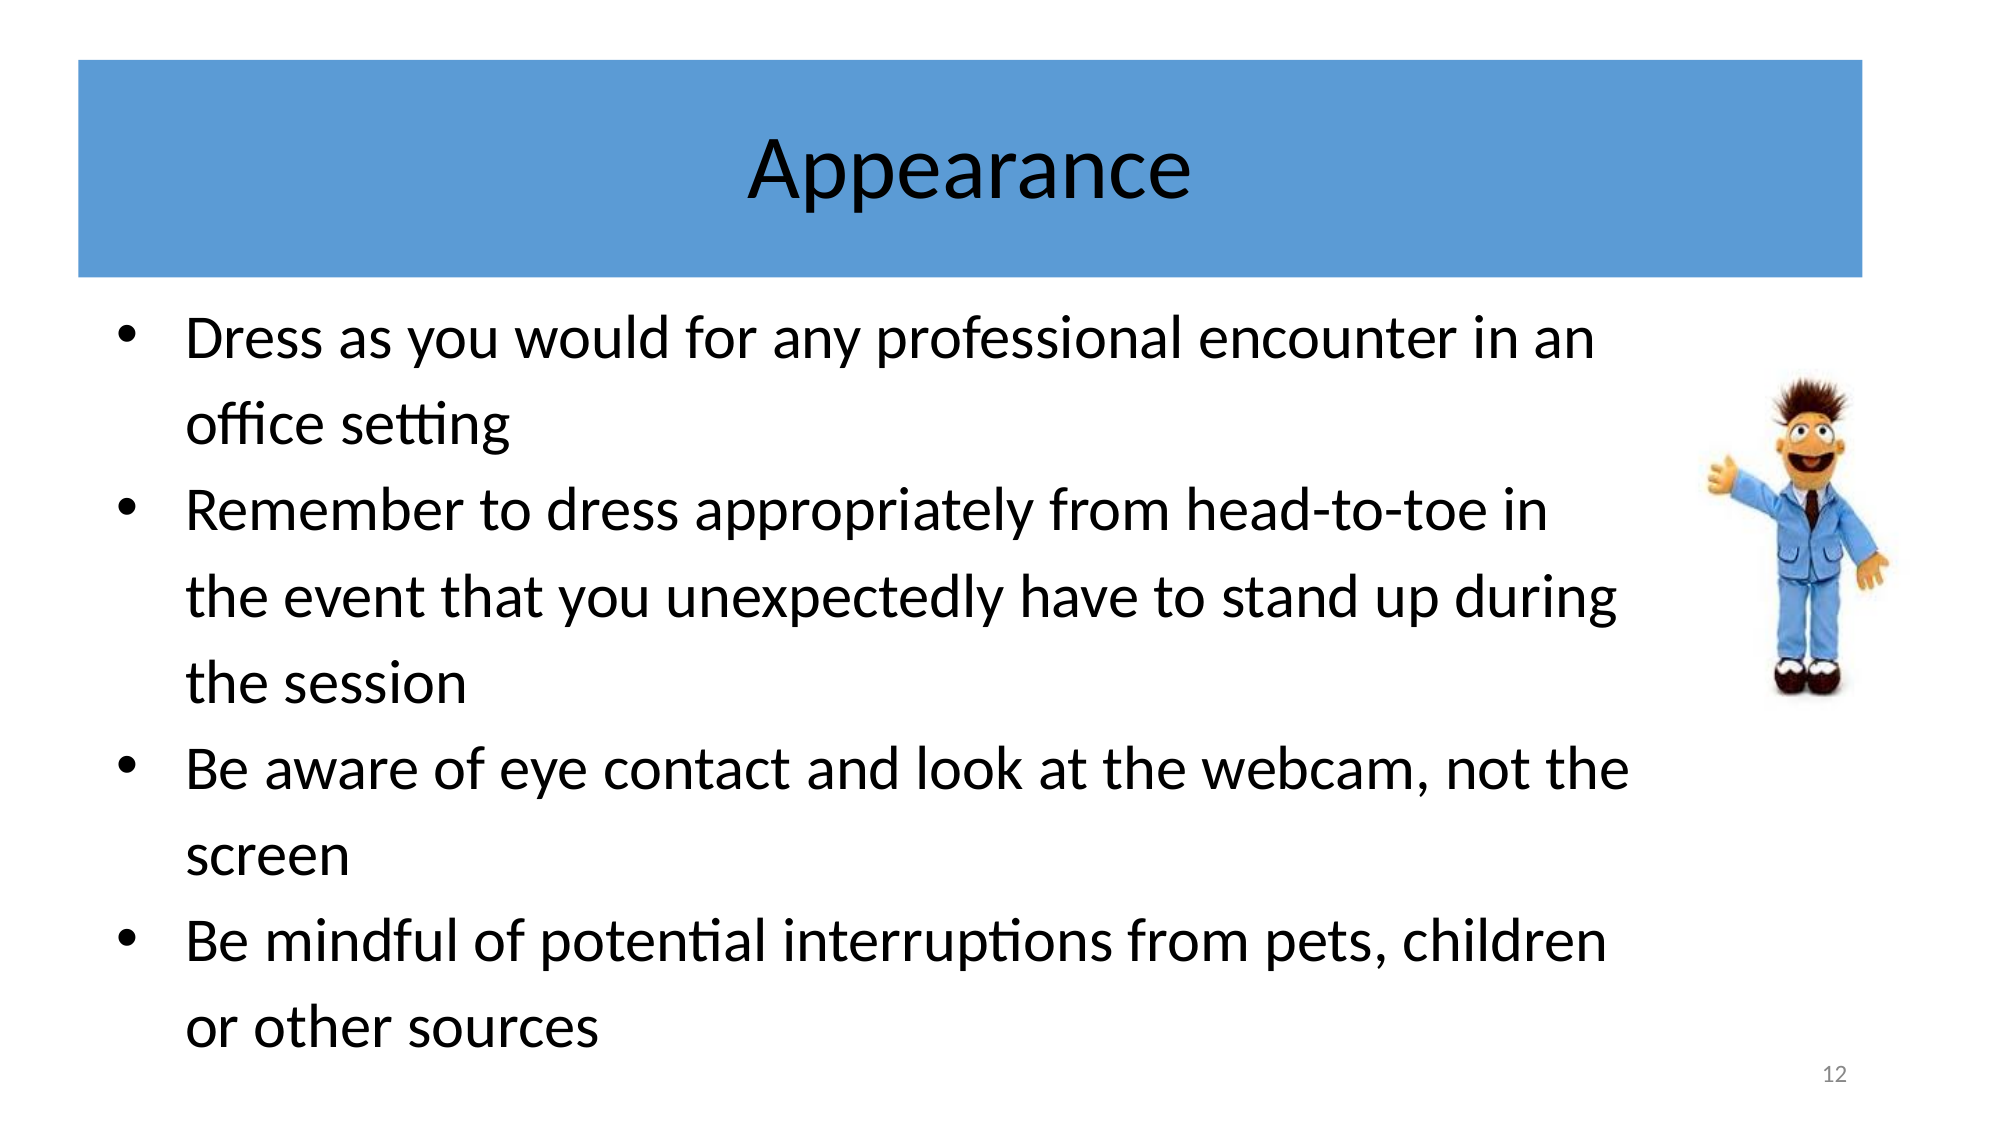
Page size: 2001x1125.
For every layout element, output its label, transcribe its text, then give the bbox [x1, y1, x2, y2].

picture [1653, 342, 1968, 727]
title Appearance [78, 59, 1863, 278]
list Dress as you would for any professional encounter in an office setting Remember to dress appropriately from head-to-toe in the event that you unexpectedly have to stand up during the session Be aware of eye contact and look at the webcam, not the screen Be mindful of potential interruptions from pets, children or other sources [94, 277, 1655, 987]
slide_number ‹#› [1412, 1042, 1863, 1103]
